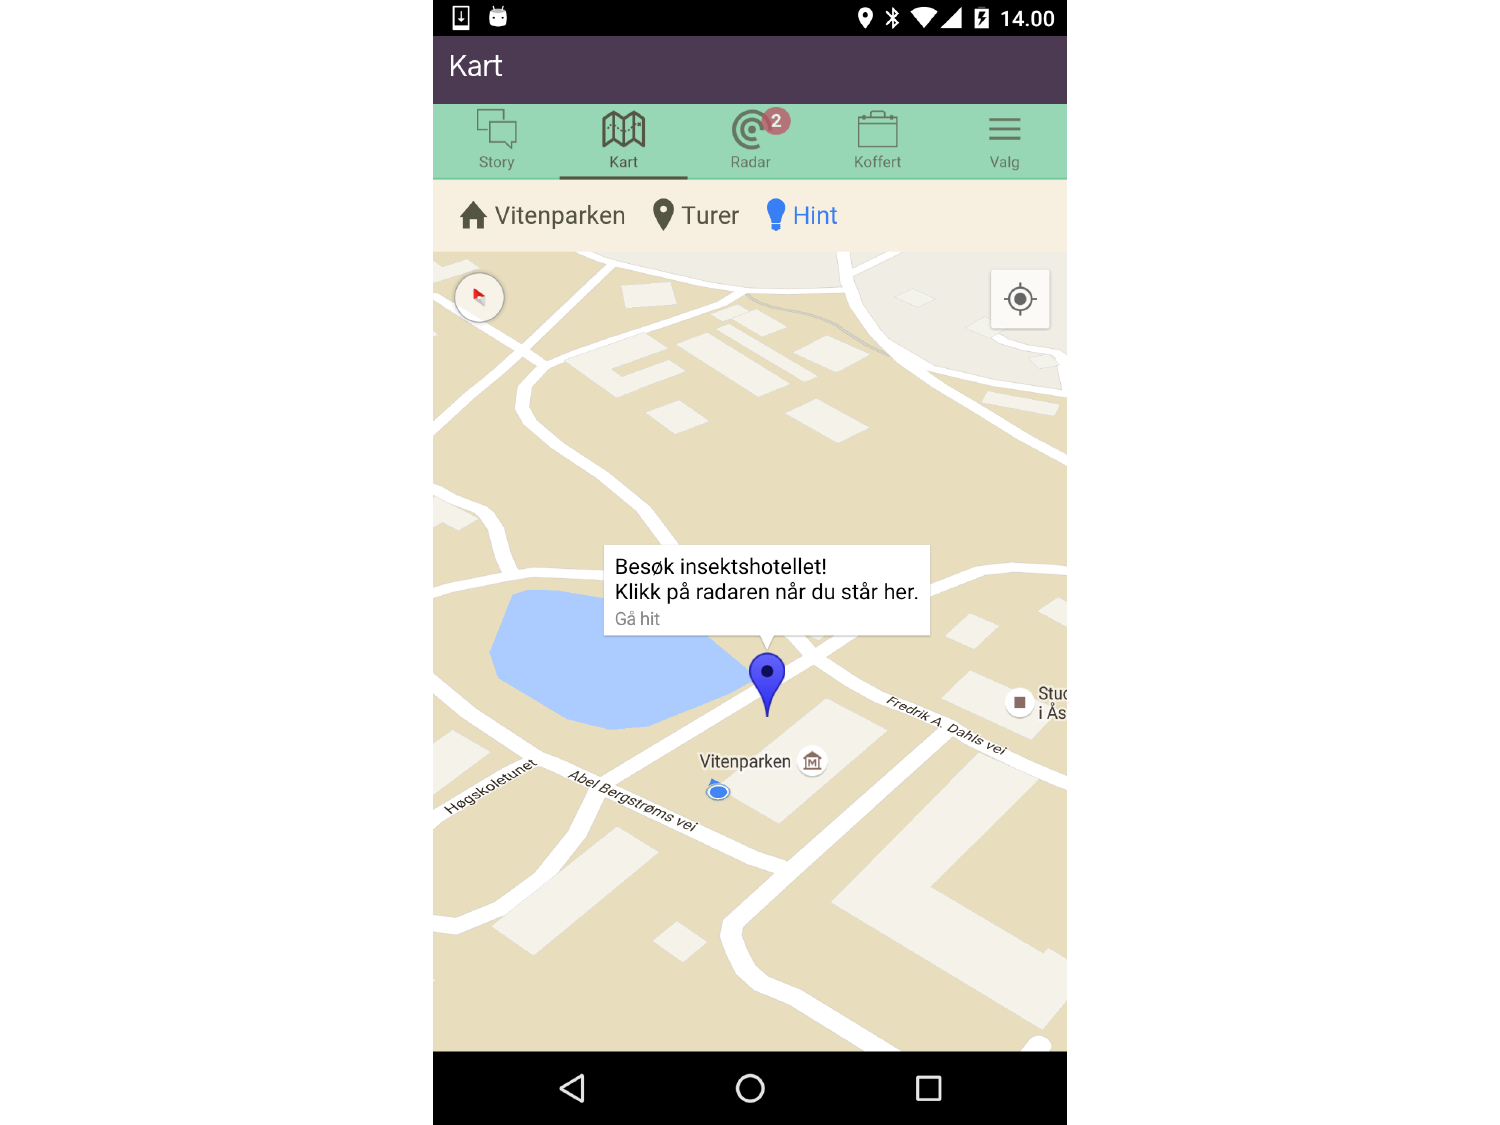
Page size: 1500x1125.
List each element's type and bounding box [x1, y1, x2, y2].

picture [433, 0, 1067, 1125]
